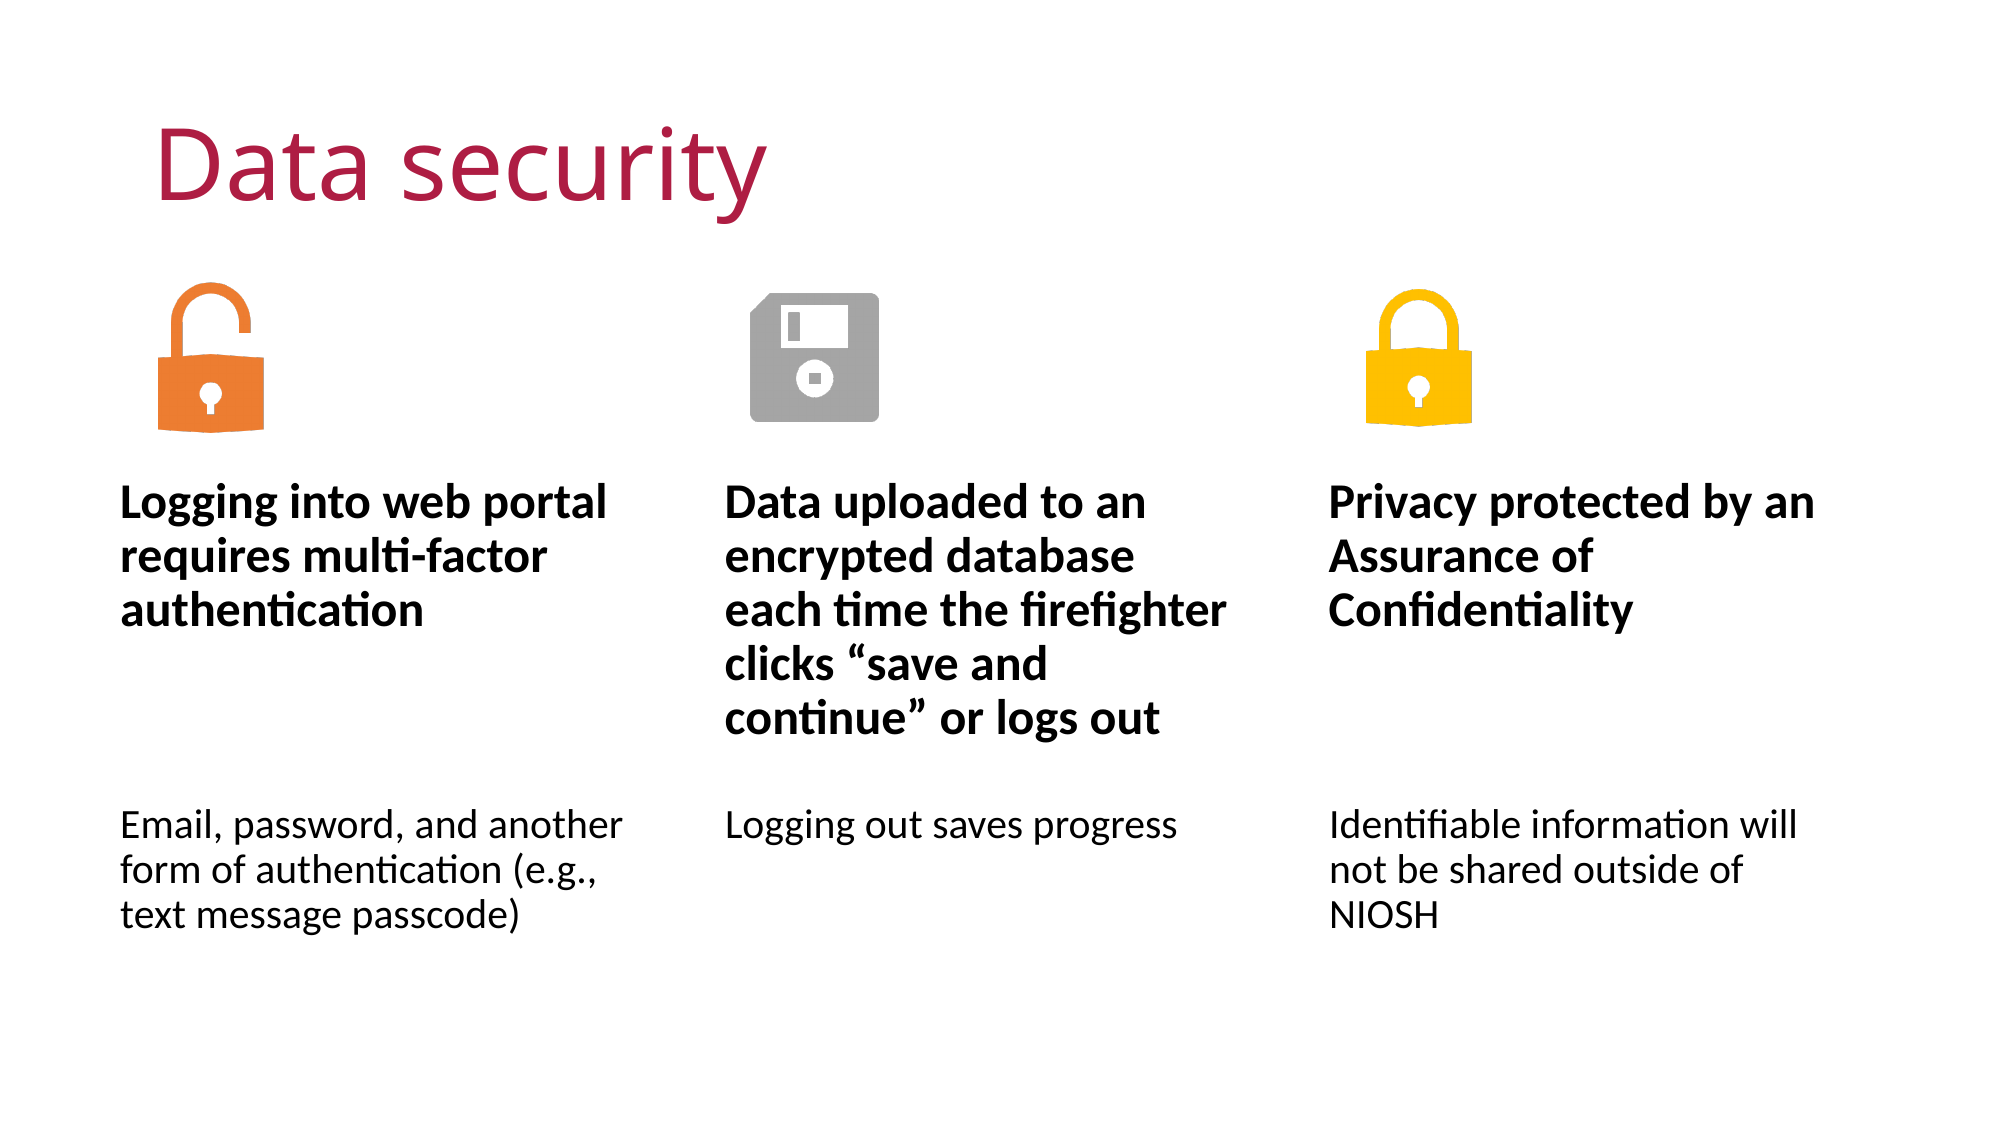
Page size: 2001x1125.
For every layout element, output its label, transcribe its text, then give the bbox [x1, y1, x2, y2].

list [119, 176, 1844, 996]
title Data security [137, 59, 1863, 278]
